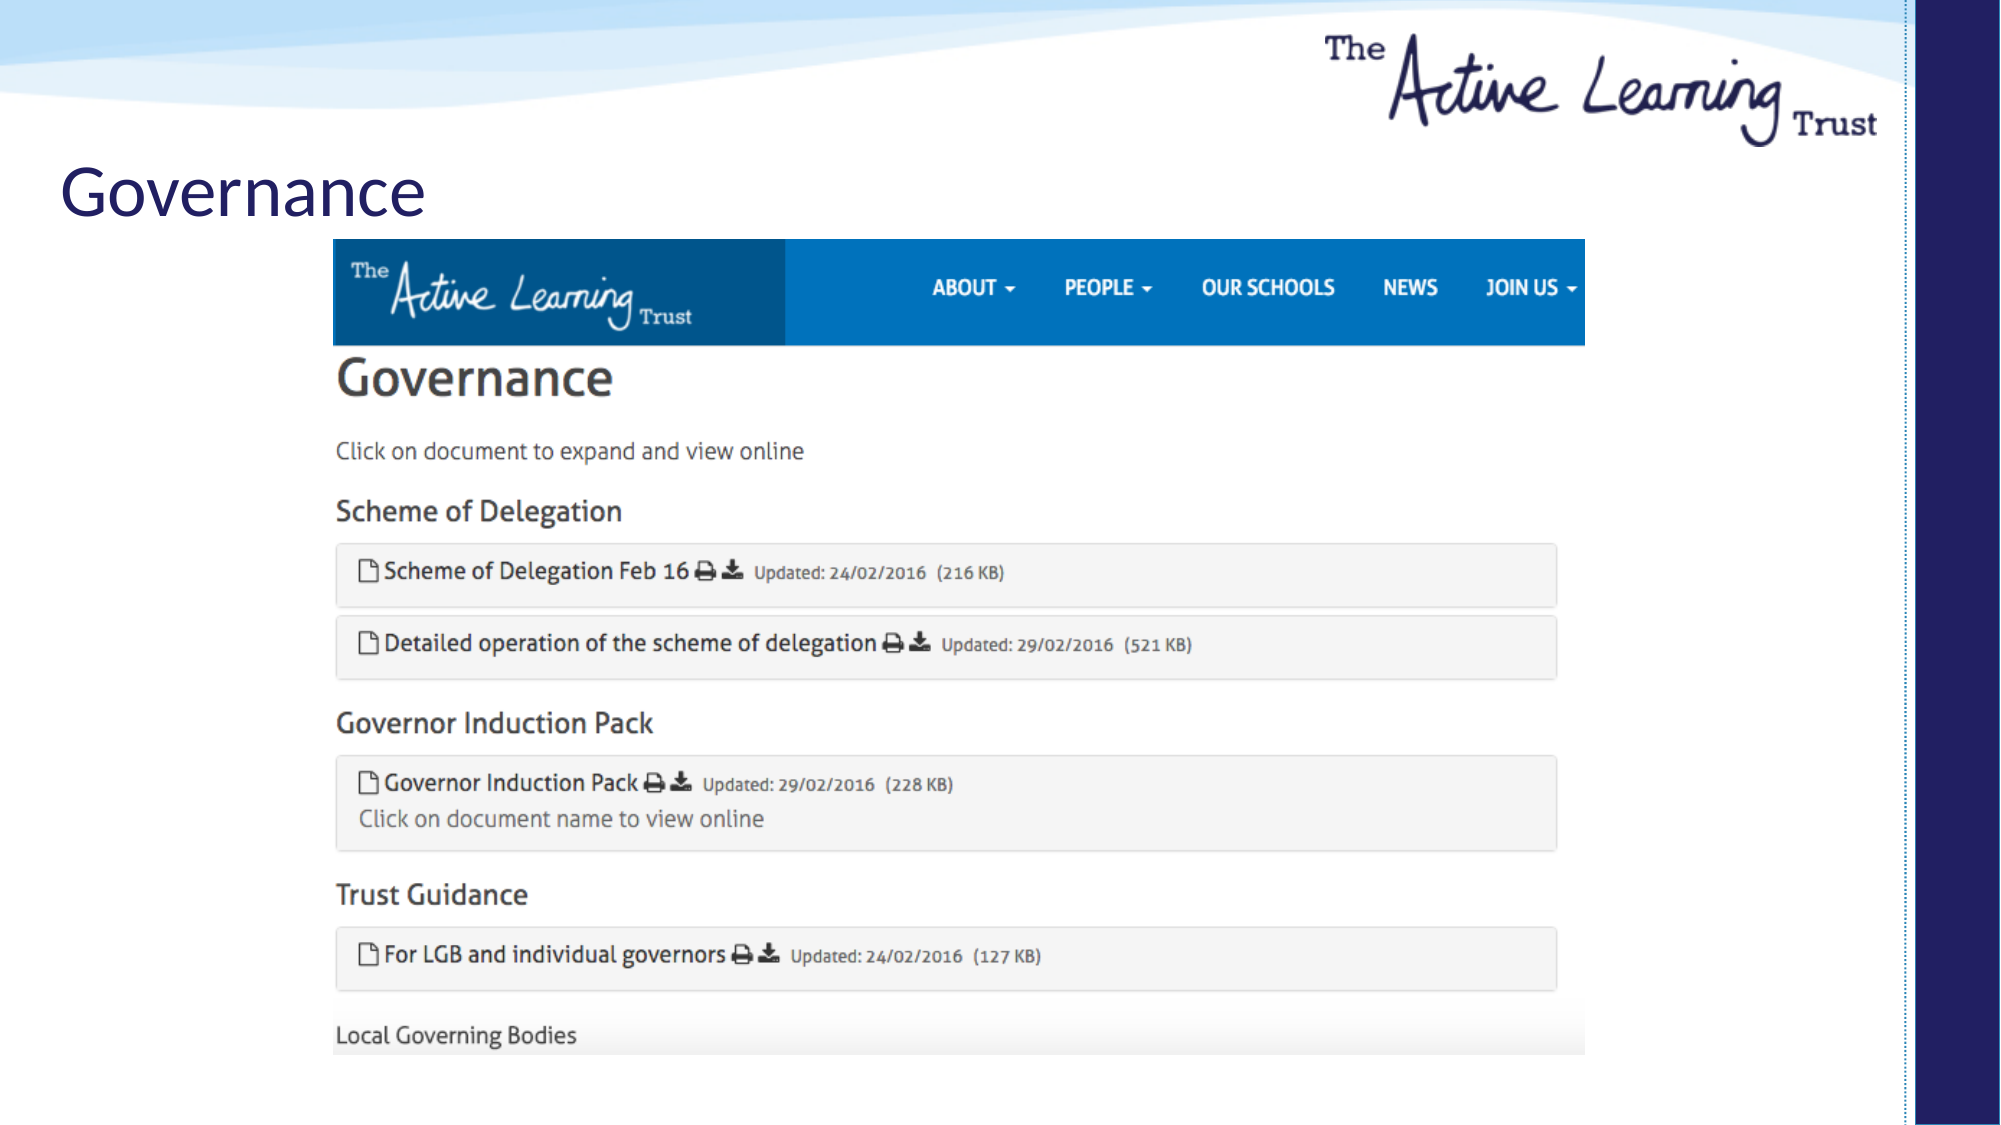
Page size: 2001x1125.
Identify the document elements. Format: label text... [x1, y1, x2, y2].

picture [0, 0, 1915, 147]
title Governance [45, 39, 1696, 240]
picture [332, 239, 1585, 1055]
